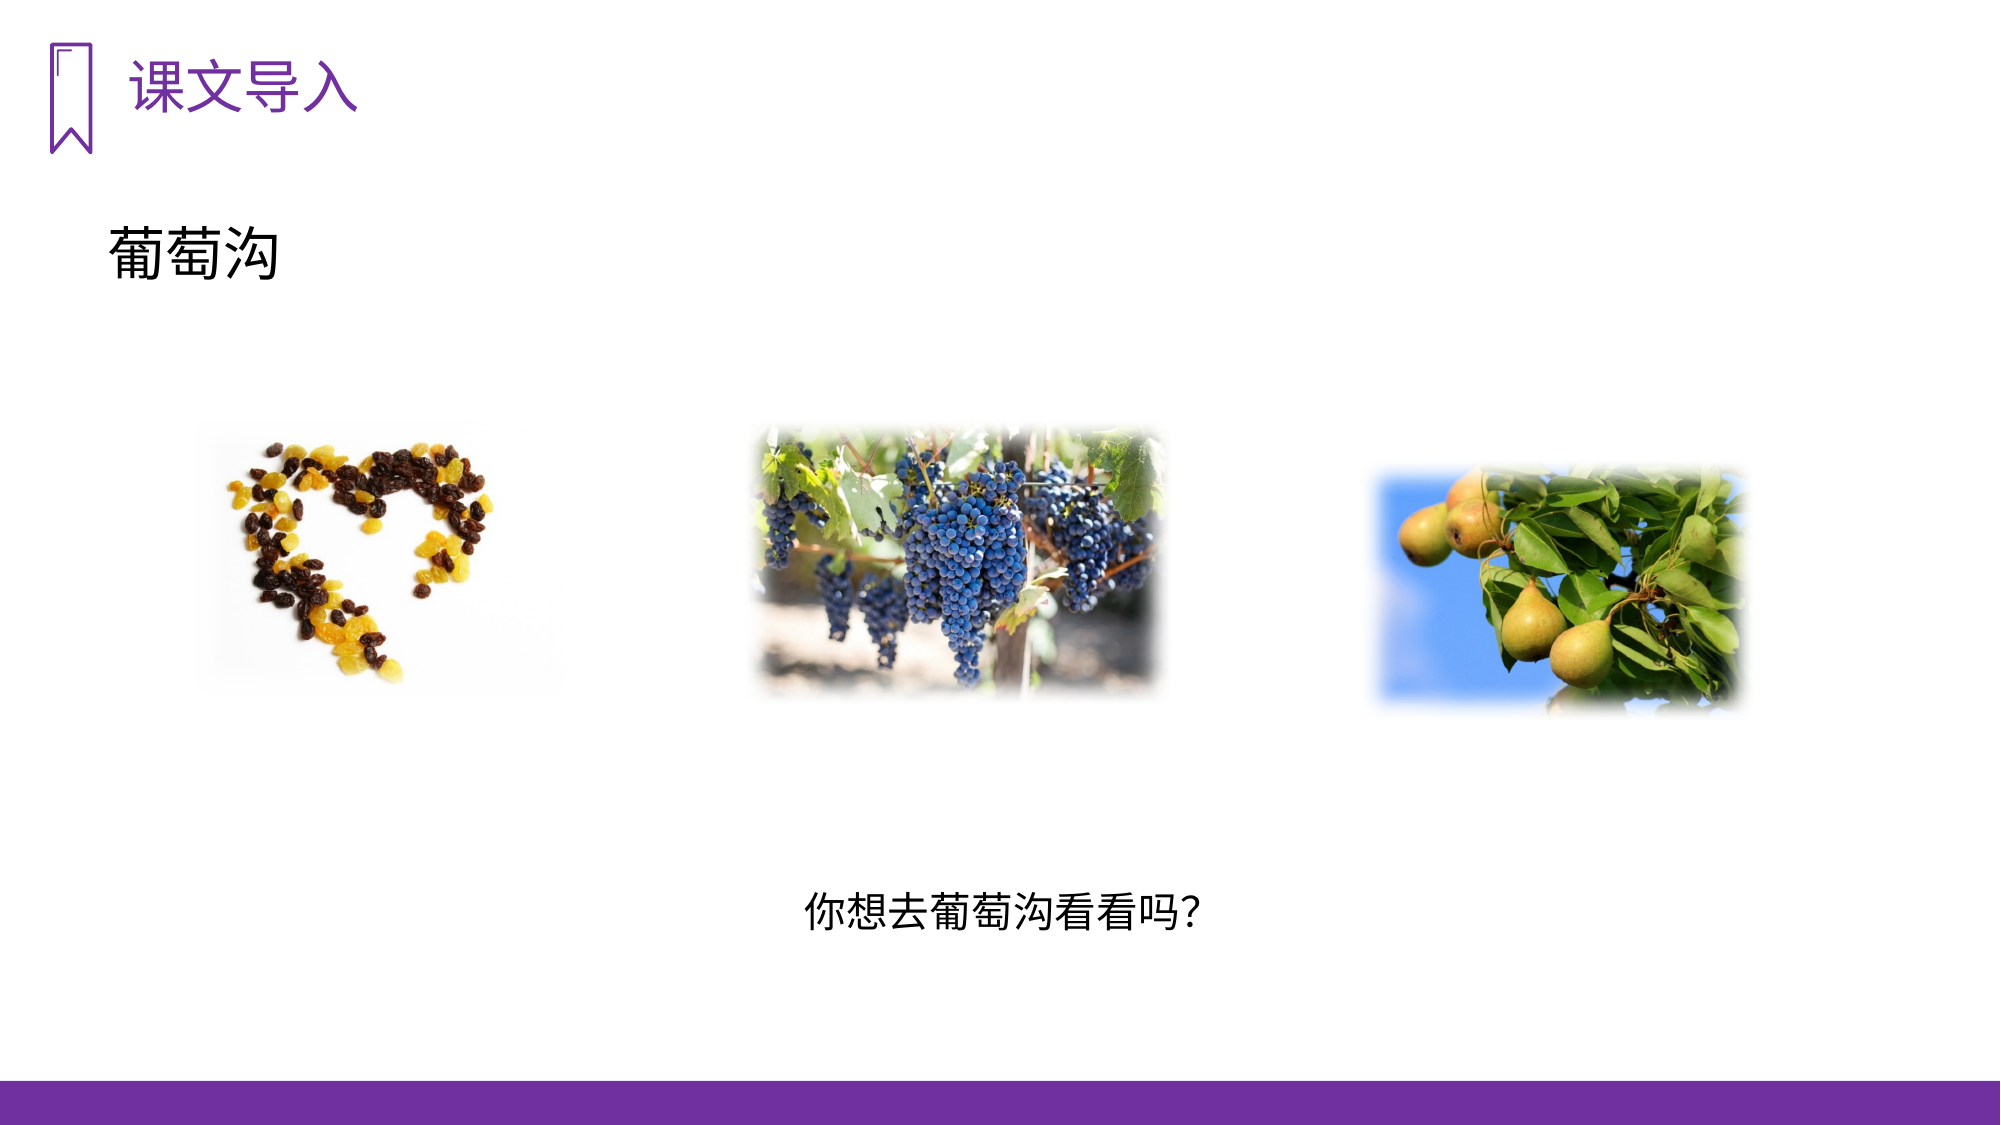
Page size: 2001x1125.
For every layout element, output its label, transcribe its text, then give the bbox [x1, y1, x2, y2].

picture [194, 419, 609, 696]
picture [743, 419, 1173, 706]
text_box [49, 42, 377, 155]
text_box 你想去葡萄沟看看吗？ [789, 878, 1252, 943]
picture [1359, 457, 1755, 722]
text_box 葡萄沟 [92, 209, 454, 294]
